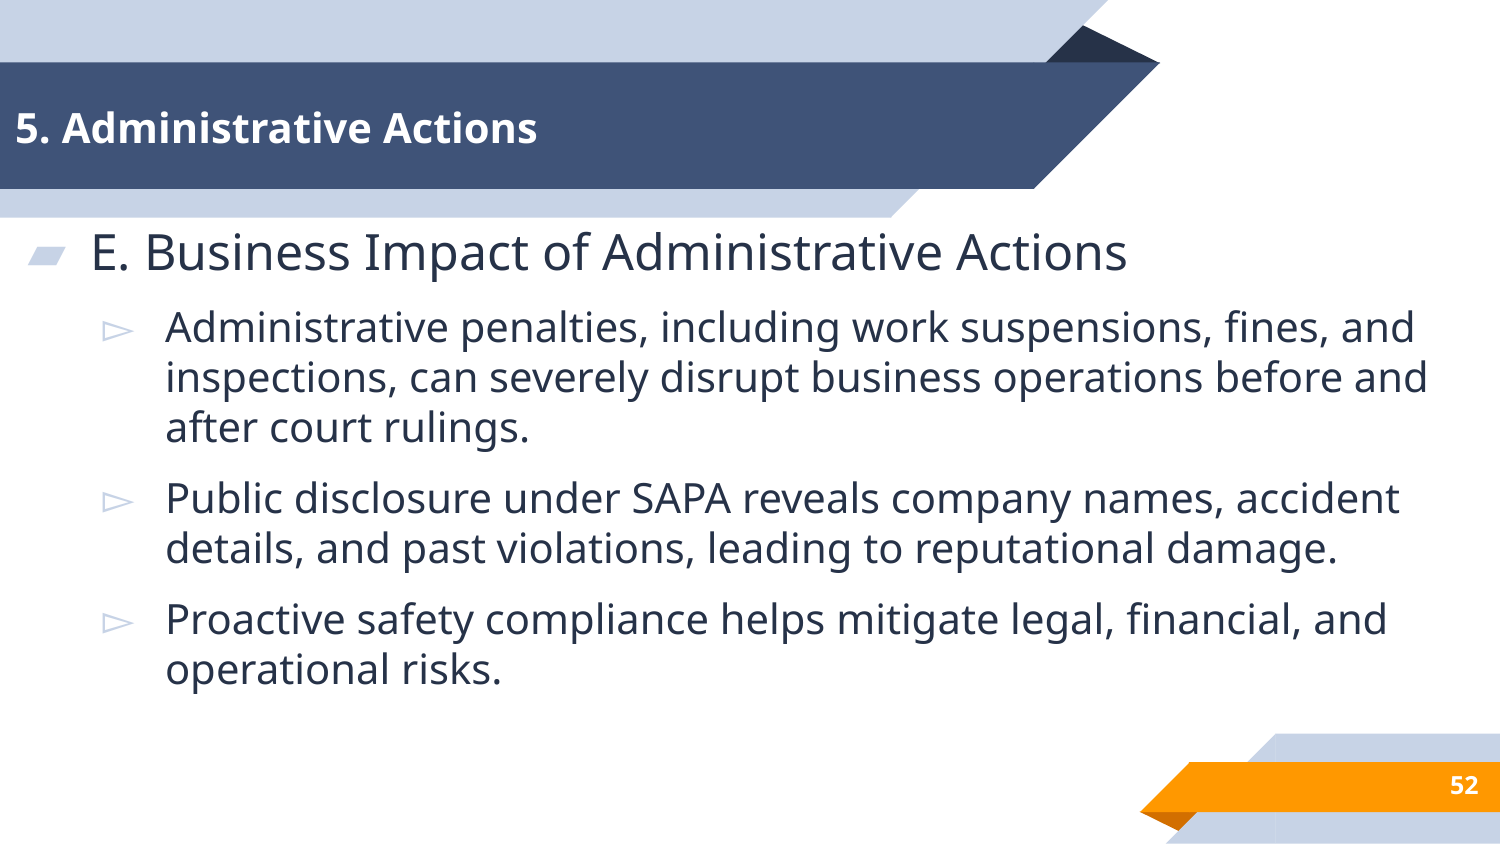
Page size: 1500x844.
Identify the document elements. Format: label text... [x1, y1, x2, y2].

title 5. Administrative Actions [0, 64, 1092, 134]
slide_number 52 [1249, 760, 1494, 813]
list E. Business Impact of Administrative Actions Administrative penalties, including work suspensions, fines, and inspections, can severely disrupt business operations before and after court rulings. Public disclosure under SAPA reveals company names, accident details, and past violations, leading to reputational damage. Proactive safety compliance helps mitigate legal, financial, and operational risks. [0, 134, 1500, 780]
